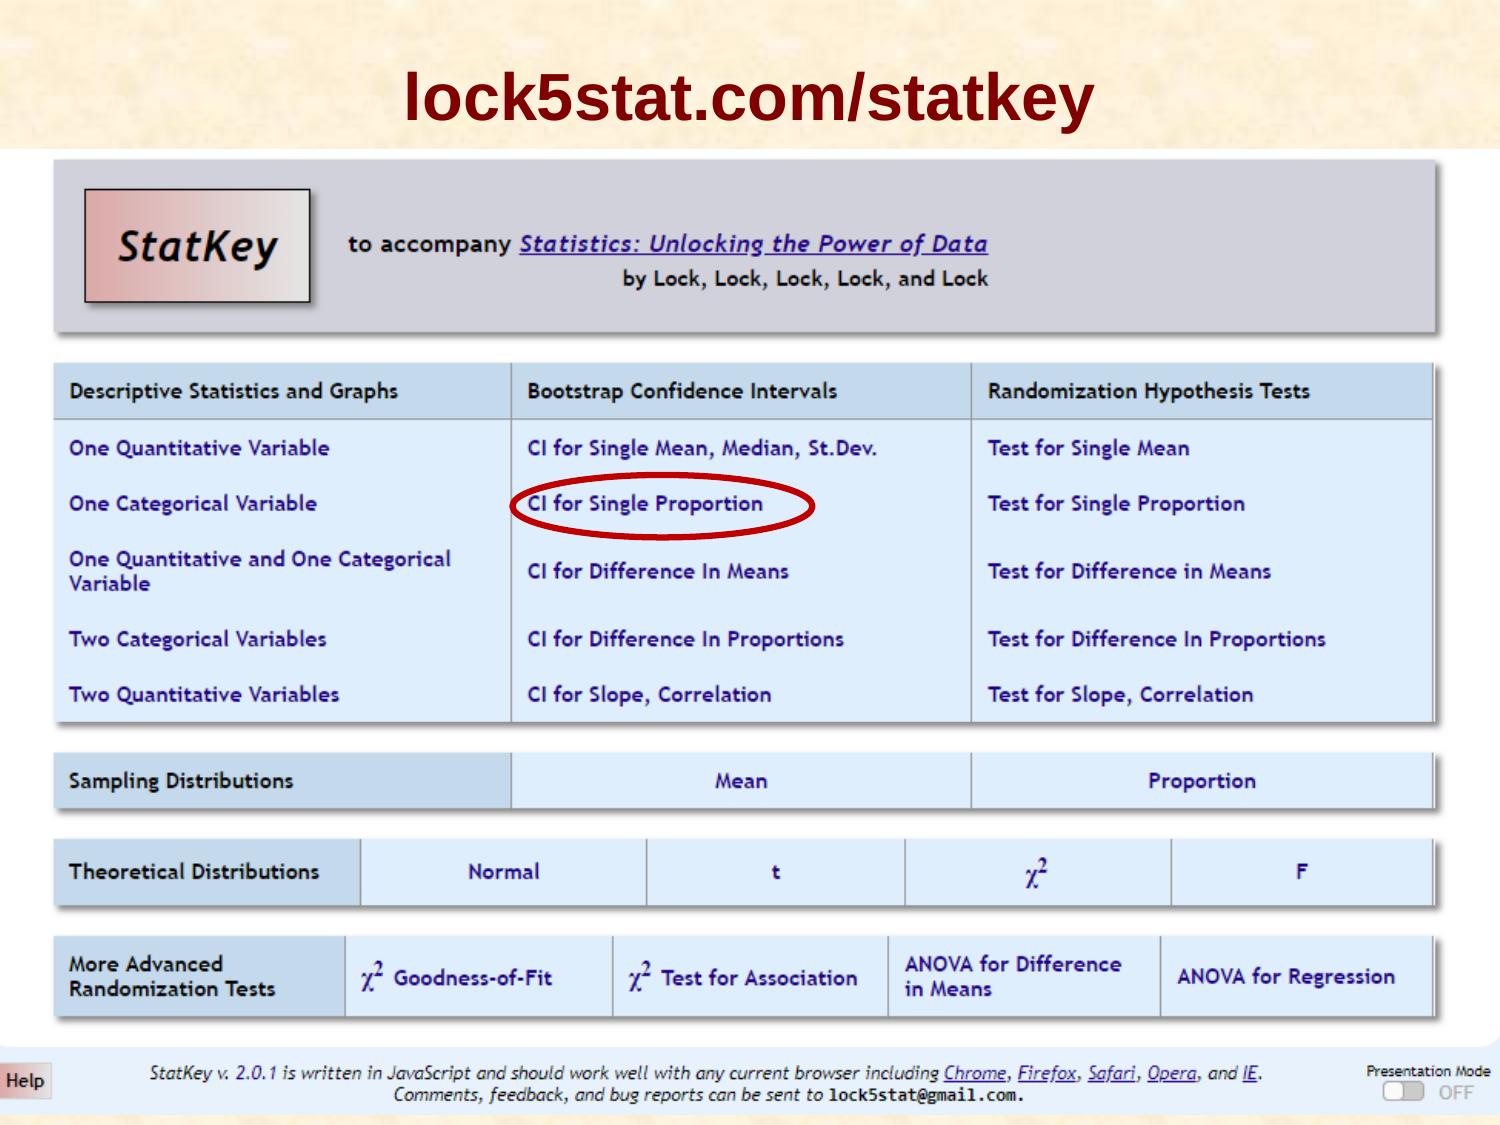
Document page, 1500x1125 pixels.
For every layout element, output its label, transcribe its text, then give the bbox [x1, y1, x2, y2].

picture [0, 0, 1500, 1125]
title lock5stat.com/statkey [75, 0, 1425, 148]
